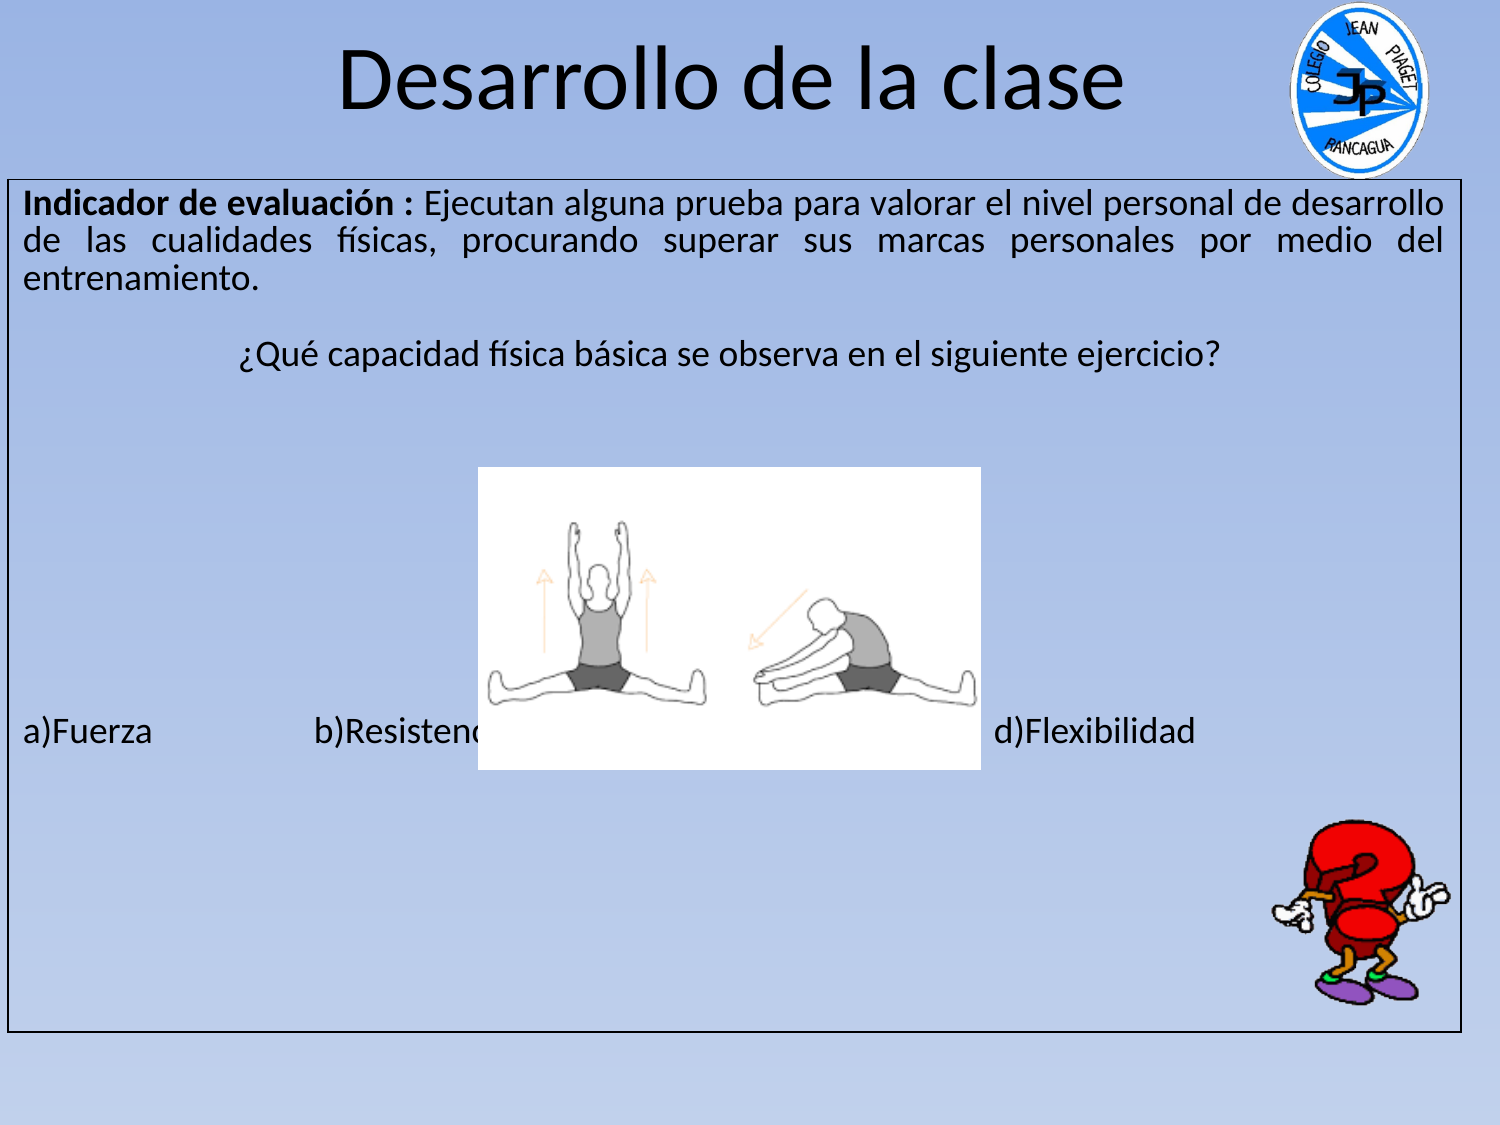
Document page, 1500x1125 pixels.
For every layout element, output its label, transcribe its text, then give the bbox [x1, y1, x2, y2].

picture [1257, 0, 1469, 183]
picture [1264, 739, 1490, 1014]
table_header Indicador de evaluación : Ejecutan alguna prueba para valorar el nivel personal de desarrollo de las cualidades físicas, procurando superar sus marcas personales por medio del entrenamiento. ¿Qué capacidad física básica se observa en el siguiente ejercicio? a)Fuerza b)Resistencia c)Velocidad d)Flexibilidad [9, 180, 1460, 1031]
title Desarrollo de la clase [53, 0, 1255, 179]
picture [477, 467, 981, 770]
